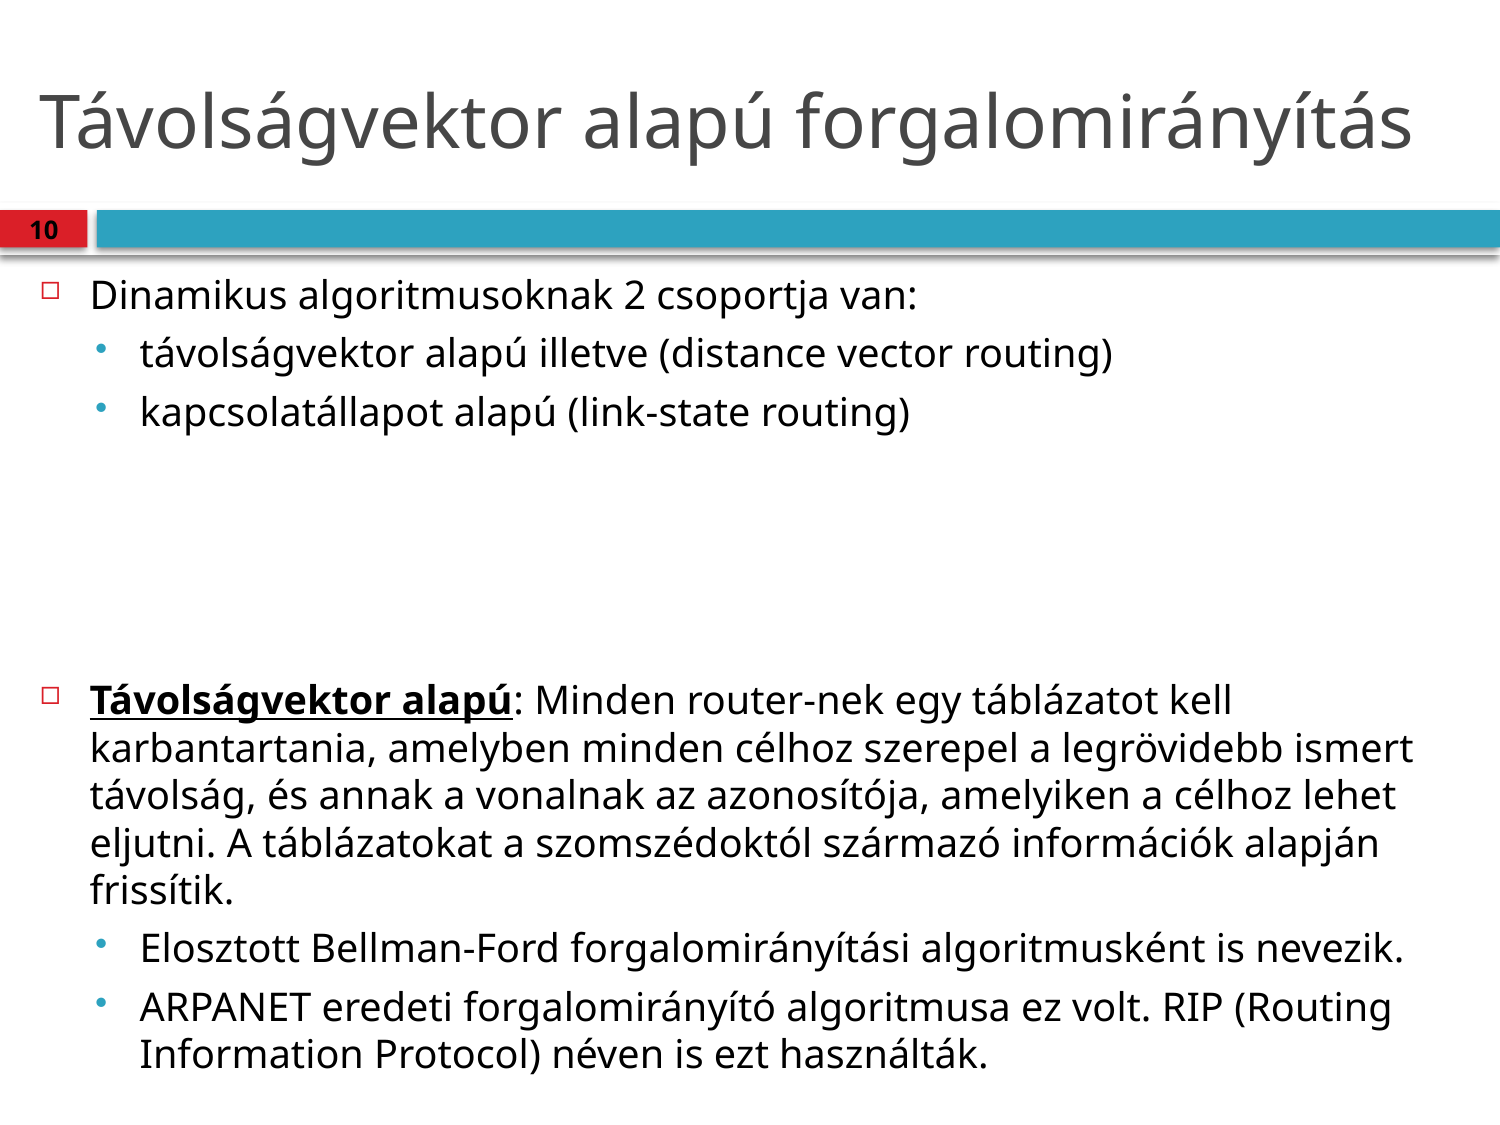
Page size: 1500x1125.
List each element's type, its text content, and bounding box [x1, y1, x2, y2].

slide_number 10 [0, 206, 88, 257]
list Dinamikus algoritmusoknak 2 csoportja van: távolságvektor alapú illetve (distance vector routing) kapcsolatállapot alapú (link-state routing) Távolságvektor alapú: Minden router-nek egy táblázatot kell karbantartania, amelyben minden célhoz szerepel a legrövidebb ismert távolság, és annak a vonalnak az azonosítója, amelyiken a célhoz lehet eljutni. A táblázatokat a szomszédoktól származó információk alapján frissítik. Elosztott Bellman-Ford forgalomirányítási algoritmusként is nevezik. ARPANET eredeti forgalomirányító algoritmusa ez volt. RIP (Routing Information Protocol) néven is ezt használták. [24, 262, 1475, 1100]
title Távolságvektor alapú forgalomirányítás [24, 37, 1475, 200]
